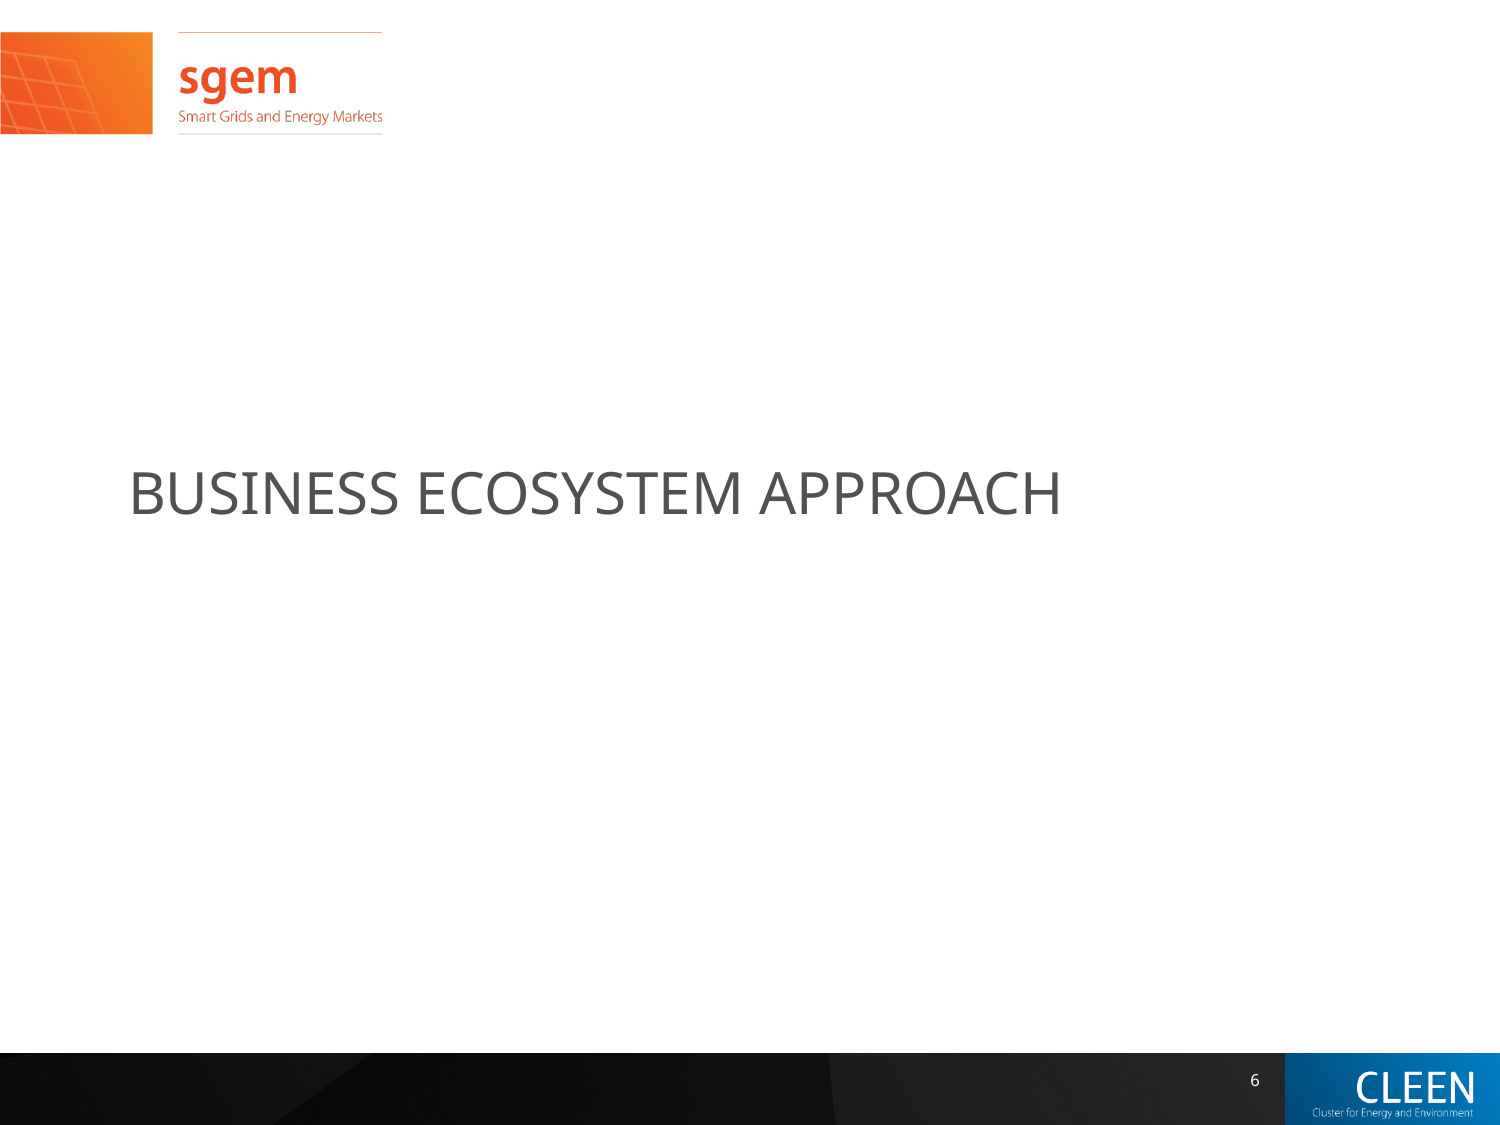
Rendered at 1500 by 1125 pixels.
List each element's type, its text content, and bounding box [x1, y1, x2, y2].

title Business ecosystem approach [112, 447, 1389, 672]
slide_number 6 [962, 1053, 1276, 1101]
picture [0, 1053, 1500, 1125]
picture [0, 31, 384, 135]
